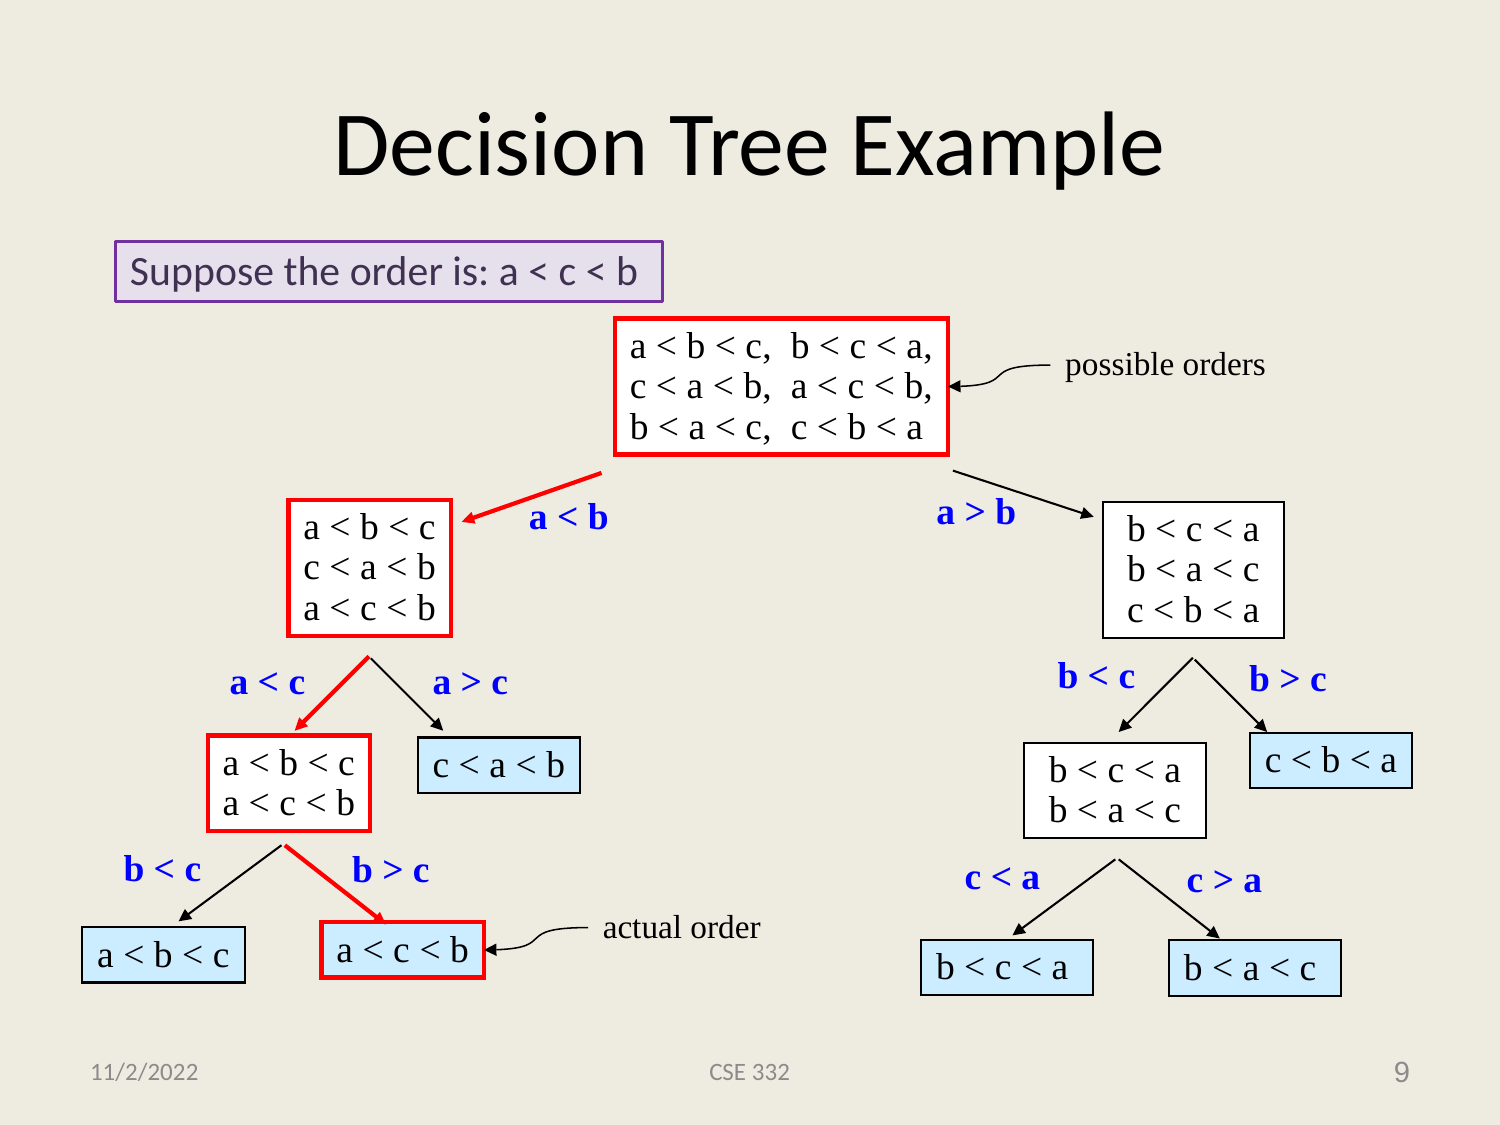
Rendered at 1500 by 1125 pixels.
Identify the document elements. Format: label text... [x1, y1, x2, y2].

text_box b < a < c [1169, 940, 1342, 996]
footer CSE 332 [512, 1042, 988, 1103]
text_box possible orders [1050, 339, 1282, 391]
text_box a < b < c c < a < b a < c < b [288, 499, 451, 636]
text_box [178, 897, 212, 922]
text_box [951, 364, 1051, 396]
text_box [1181, 909, 1220, 939]
text_box b < c < a b < a < c [1024, 742, 1206, 839]
text_box [461, 503, 514, 524]
text_box a < c [214, 654, 321, 711]
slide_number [75, 1042, 425, 1103]
text_box [1032, 496, 1094, 519]
text_box b < c < a [921, 939, 1094, 996]
text_box a < b < c [82, 927, 245, 983]
text_box [353, 899, 386, 925]
text_box a < c < b [321, 922, 484, 978]
text_box Suppose the order is: a < c < b [115, 241, 663, 302]
text_box a < b < c a < c < b [207, 735, 371, 832]
text_box [423, 711, 444, 731]
text_box a < b < c, b < c < a, c < a < b, a < c < b, b < a < c, c < b < a [614, 318, 949, 455]
title Decision Tree Example [75, 45, 1425, 233]
text_box [294, 711, 315, 731]
text_box [1118, 704, 1147, 732]
text_box b > c [1234, 651, 1354, 708]
text_box c < a [949, 849, 1069, 906]
text_box actual order [588, 902, 776, 953]
text_box b > c [337, 842, 445, 899]
text_box [1243, 708, 1268, 732]
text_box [487, 927, 588, 955]
text_box a > b [921, 484, 1032, 540]
text_box b < c [108, 841, 217, 897]
text_box c > a [1171, 853, 1291, 909]
slide_number 9 [1074, 1042, 1425, 1103]
text_box b < c [1042, 648, 1162, 704]
text_box c < b < a [1249, 733, 1413, 789]
text_box [1012, 906, 1053, 936]
text_box a < b [514, 489, 624, 546]
text_box b < c < a b < a < c c < b < a [1102, 501, 1285, 638]
text_box a > c [417, 654, 524, 711]
text_box c < a < b [417, 737, 581, 793]
